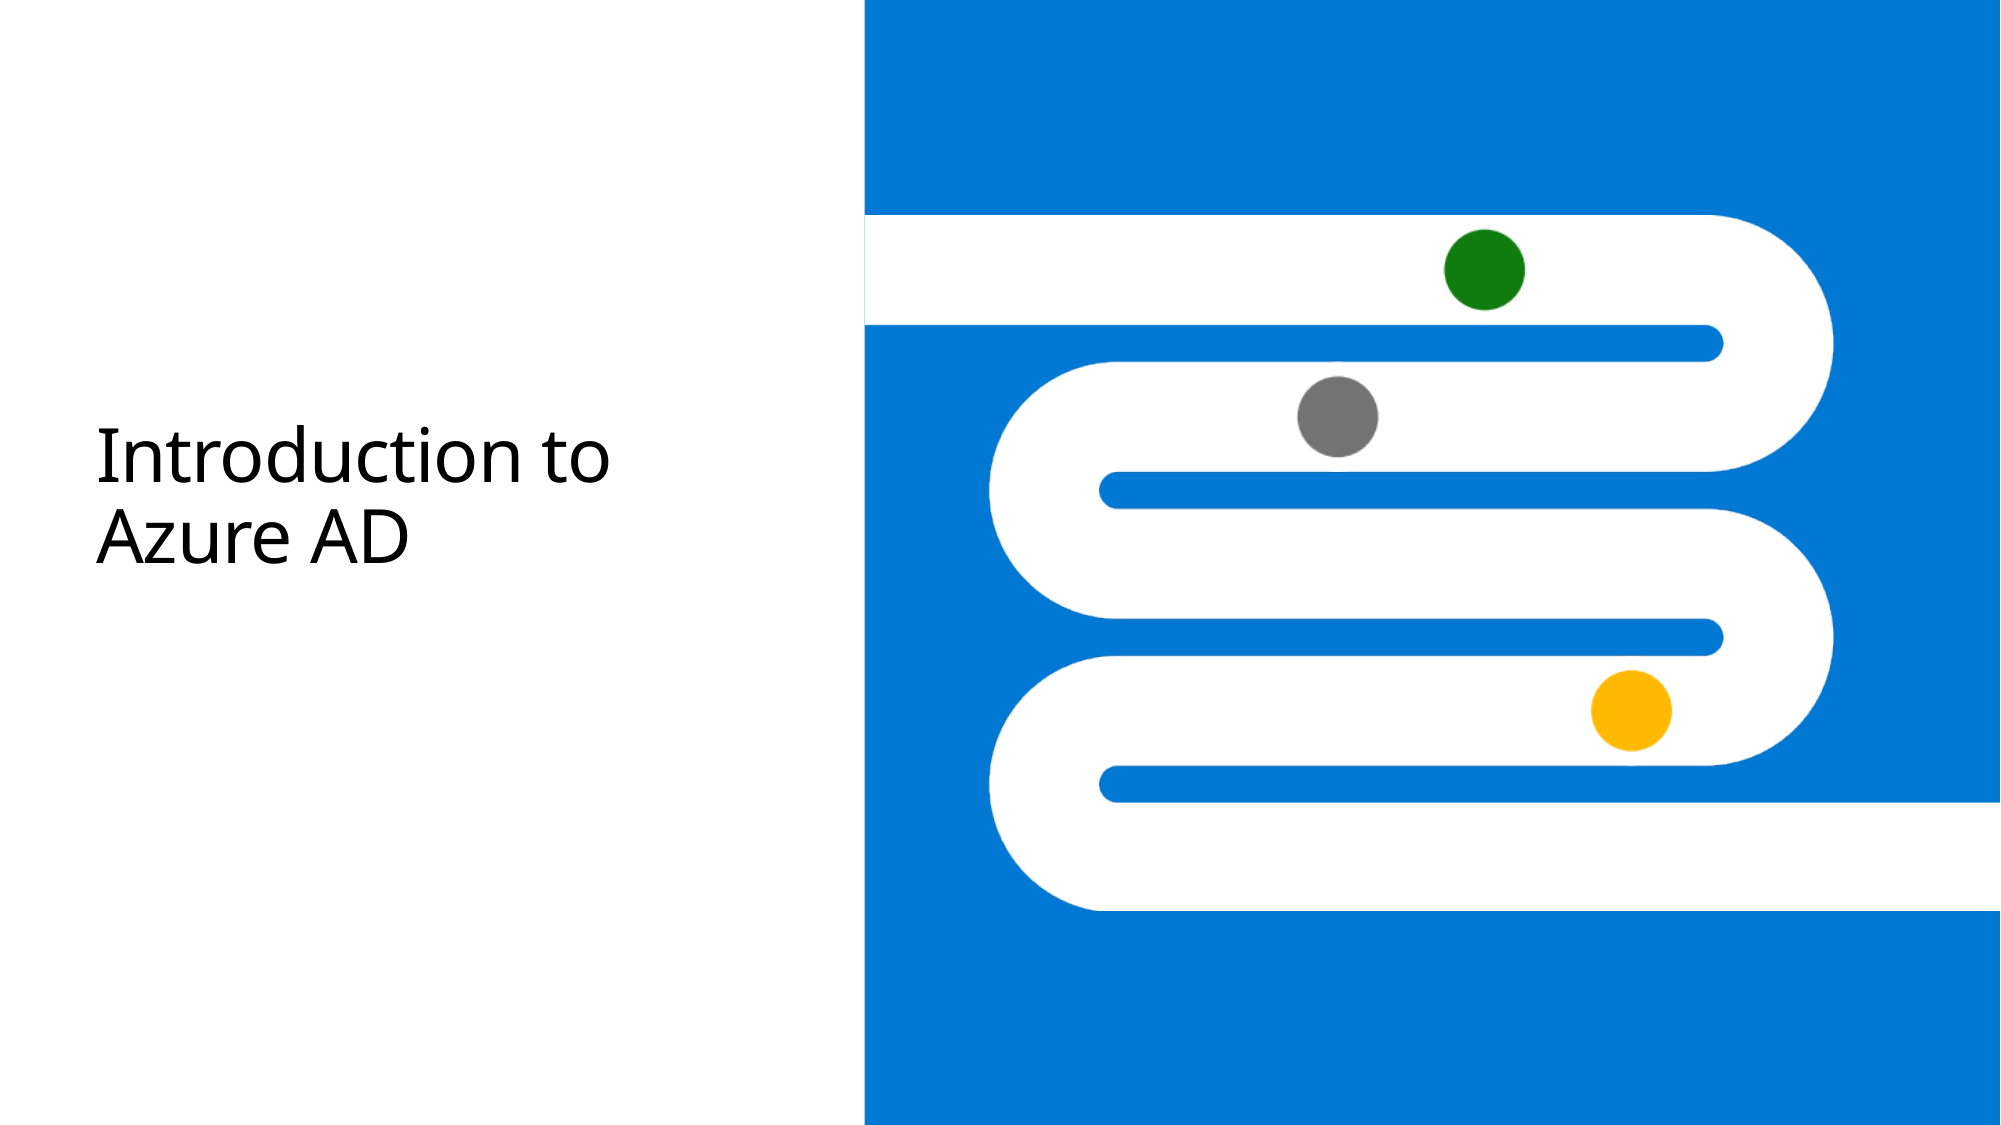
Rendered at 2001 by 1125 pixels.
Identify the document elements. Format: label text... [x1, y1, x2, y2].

title Introduction to Azure AD [96, 416, 744, 580]
